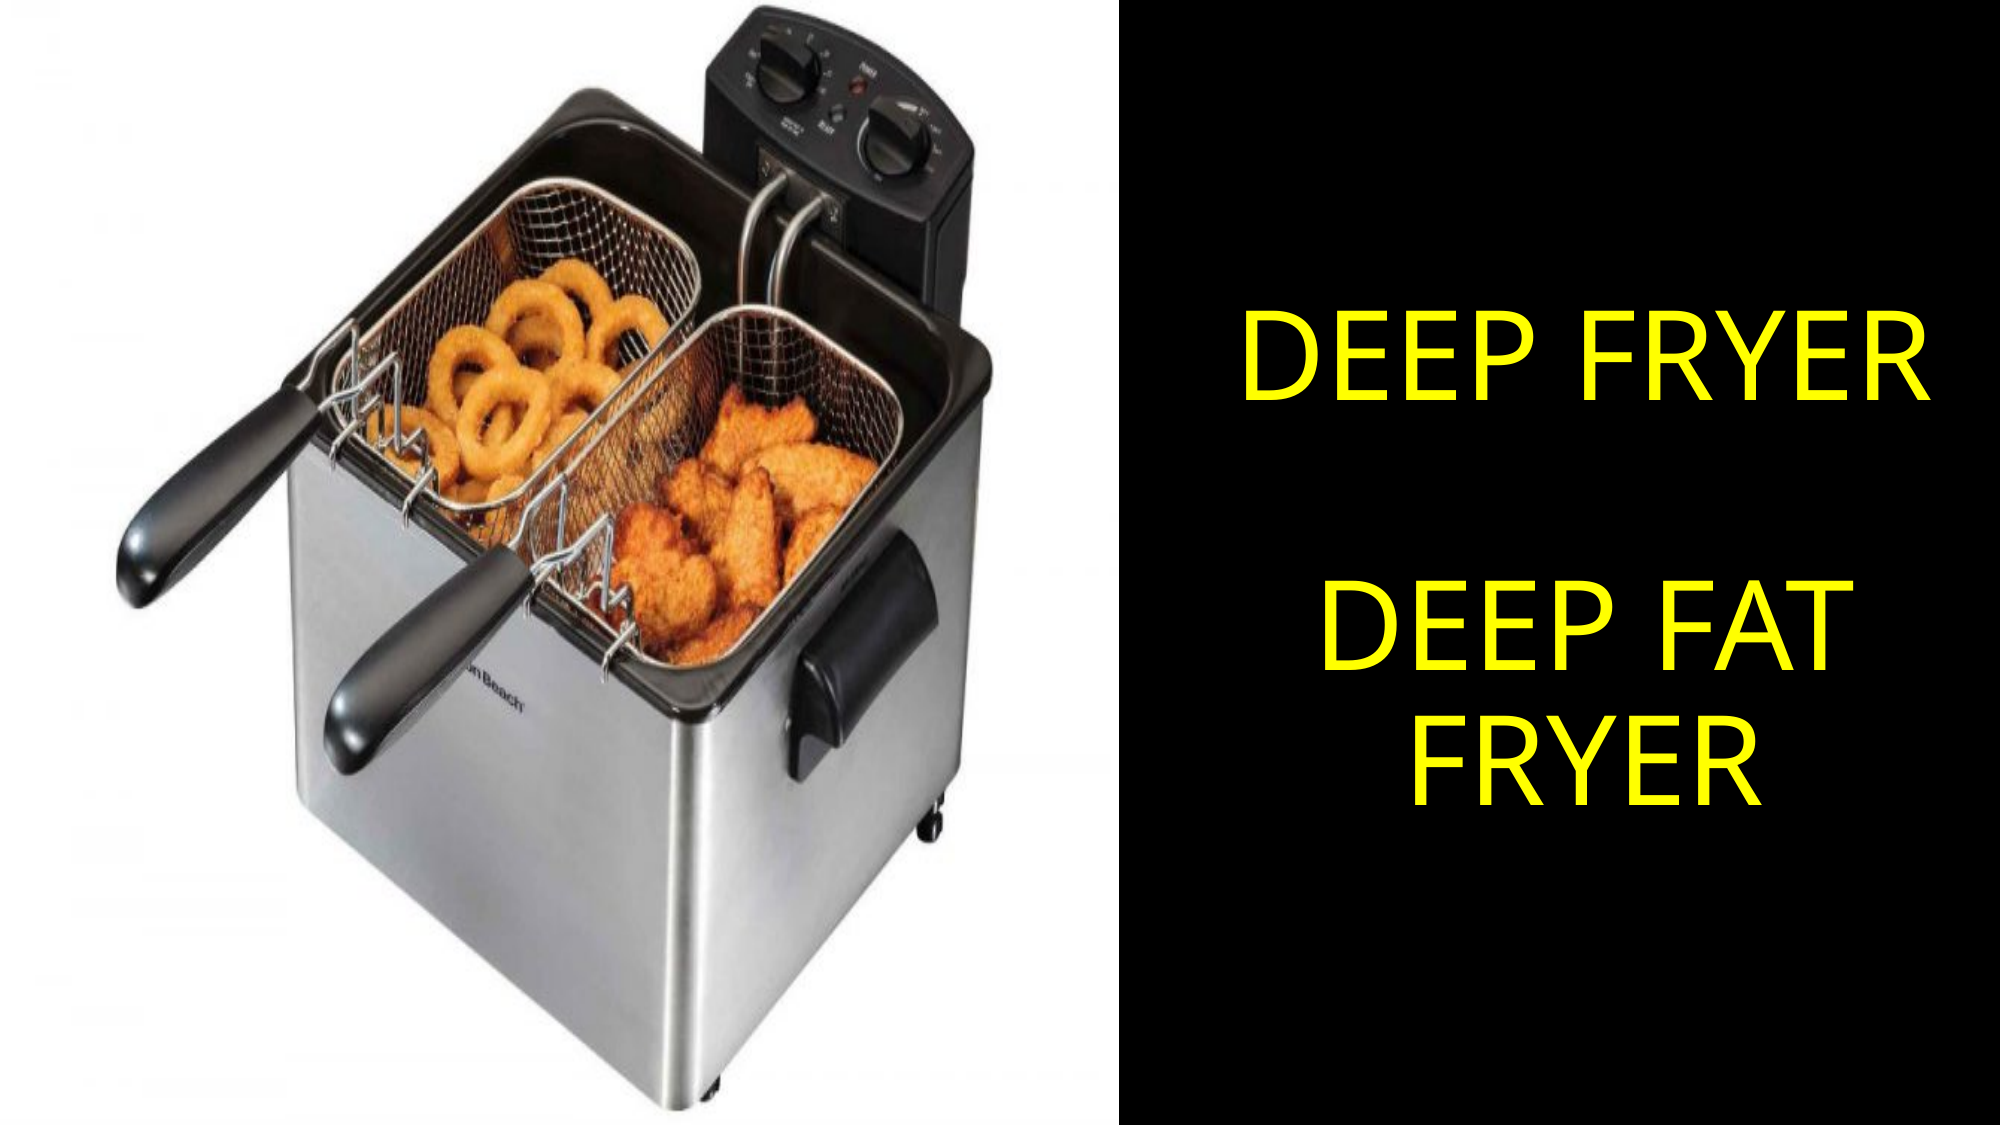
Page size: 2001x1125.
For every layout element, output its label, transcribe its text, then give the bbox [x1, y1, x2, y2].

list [0, 0, 1119, 1125]
title DEEP FRYER DEEP FAT FRYER [1140, 325, 2000, 800]
